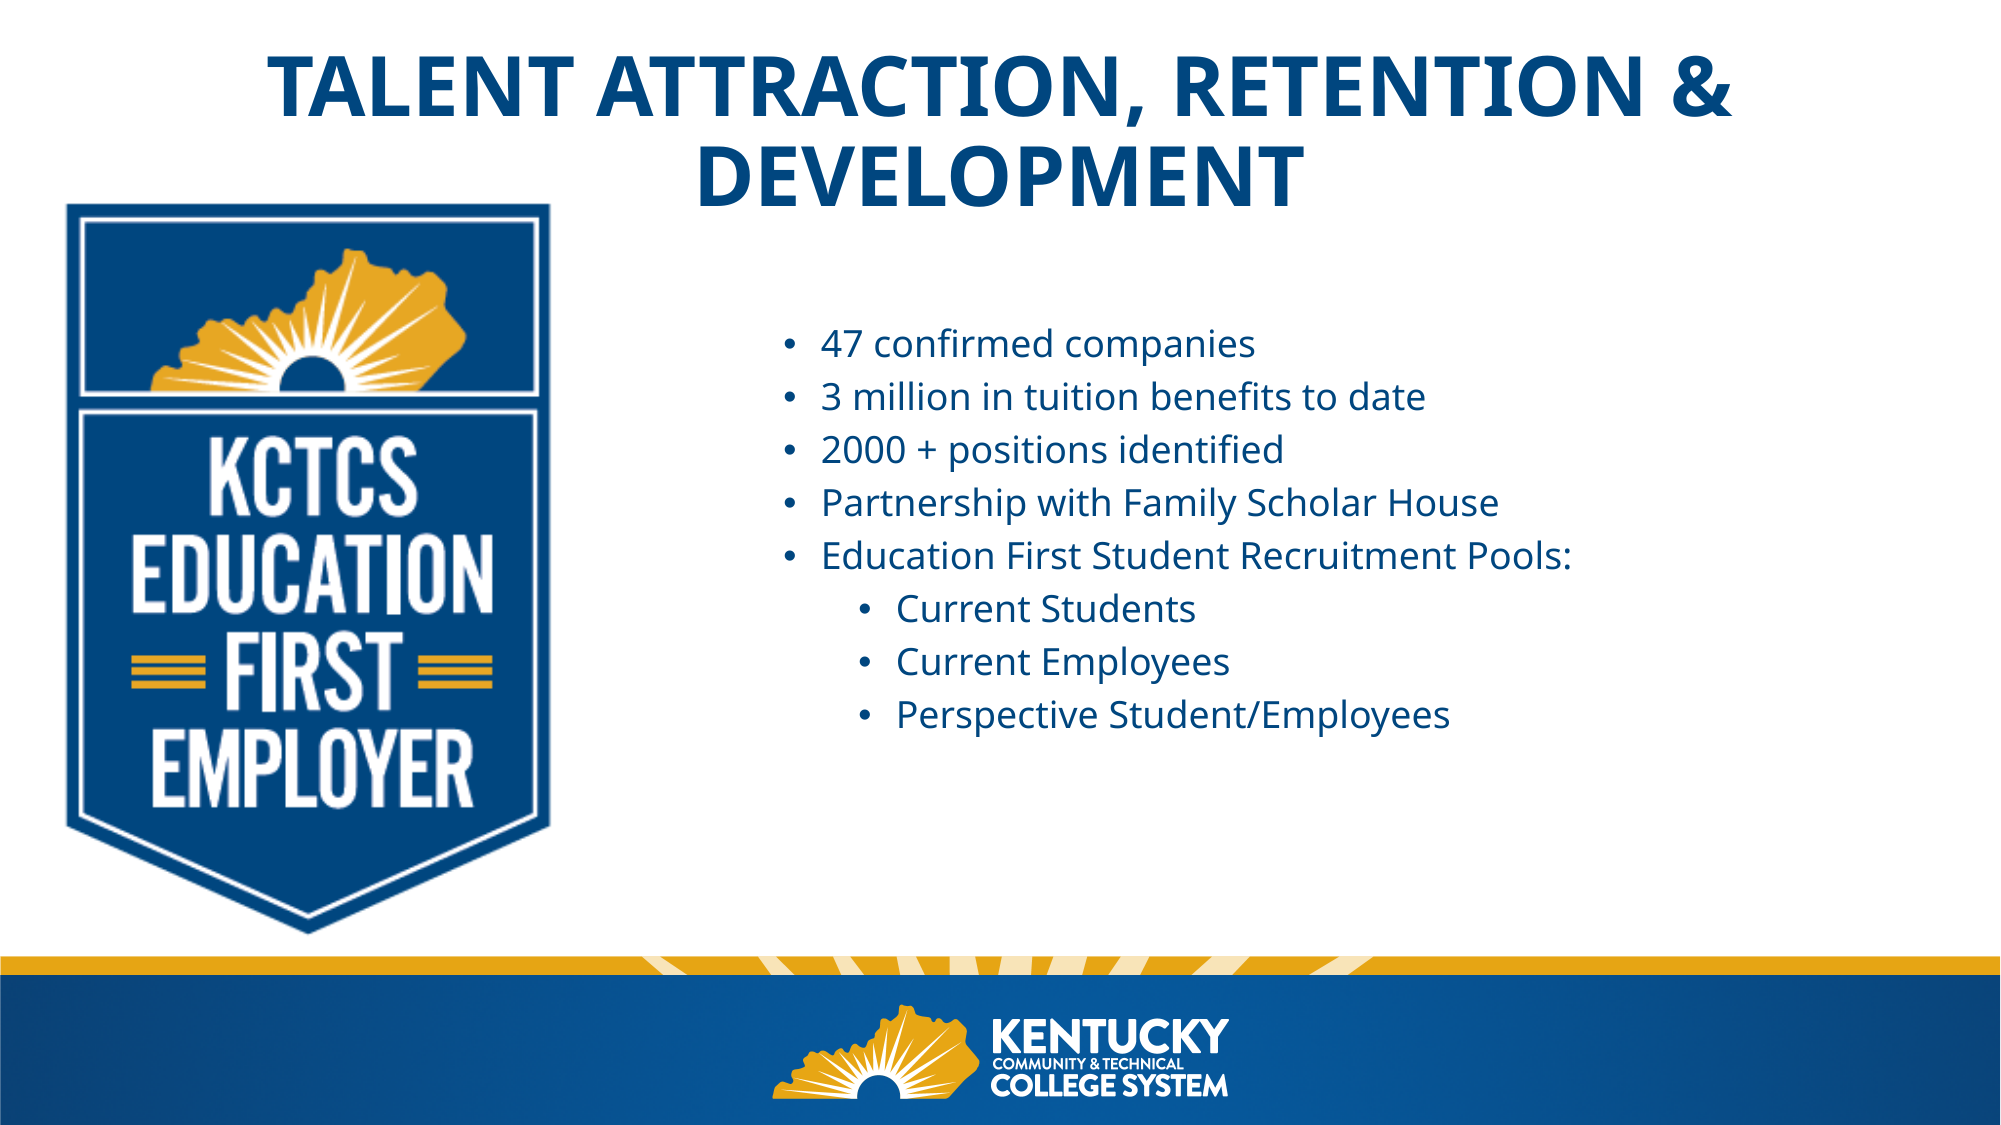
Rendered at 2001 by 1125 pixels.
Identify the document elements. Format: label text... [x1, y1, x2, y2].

title Talent Attraction, Retention & Development [62, 37, 1938, 232]
text_box 47 confirmed companies 3 million in tuition benefits to date 2000 + positions identified Partnership with Family Scholar House Education First Student Recruitment Pools: Current Students Current Employees Perspective Student/Employees [759, 318, 1821, 802]
picture [0, 0, 2001, 1125]
